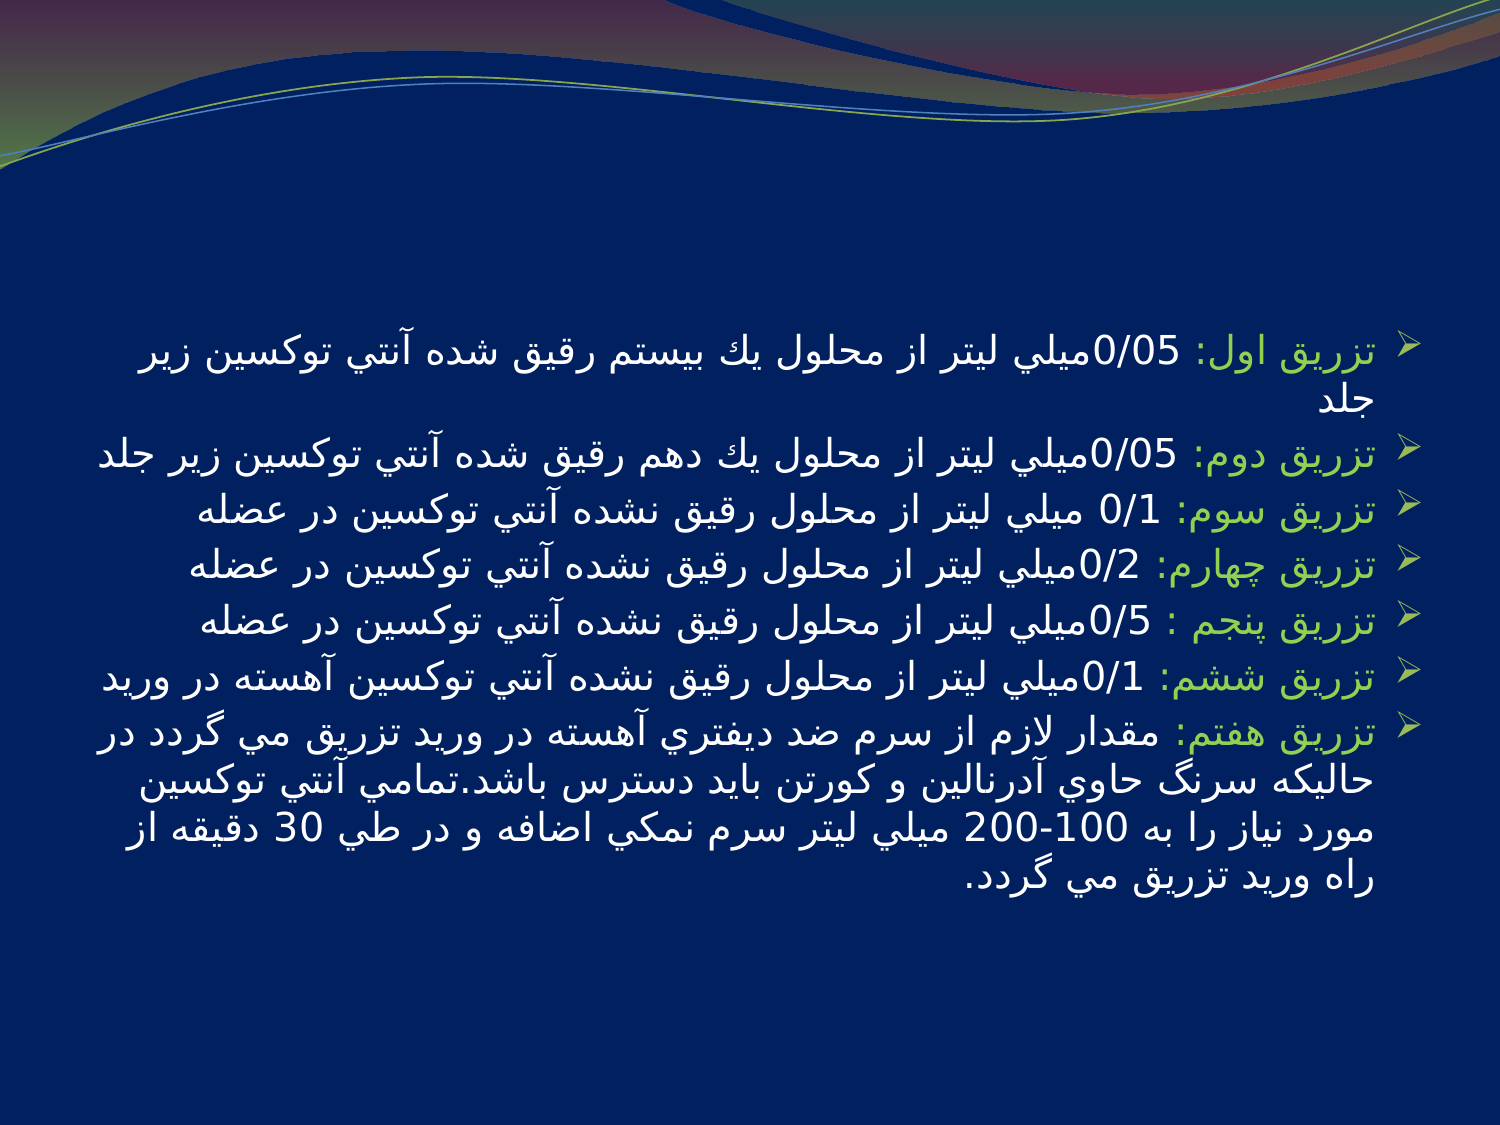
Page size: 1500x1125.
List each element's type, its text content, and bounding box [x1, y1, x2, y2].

list تزريق اول: 0/05ميلي ليتر از محلول يك بيستم رقيق شده آنتي توكسين زير جلد تزريق دوم: 0/05ميلي ليتر از محلول يك دهم رقيق شده آنتي توكسين زير جلد تزريق سوم: 0/1 ميلي ليتر از محلول رقيق نشده آنتي توكسين در عضله تزريق چهارم: 0/2ميلي ليتر از محلول رقيق نشده آنتي توكسين در عضله تزريق پنجم : 0/5ميلي ليتر از محلول رقيق نشده آنتي توكسين در عضله تزريق ششم: 0/1ميلي ليتر از محلول رقيق نشده آنتي توكسين آهسته در وريد تزريق هفتم: مقدار لازم از سرم ضد ديفتري آهسته در وريد تزريق مي گردد در حاليكه سرنگ حاوي آدرنالين و كورتن بايد دسترس باشد.تمامي آنتي توكسين مورد نياز را به 100-200 ميلي ليتر سرم نمكي اضافه و در طي 30 دقيقه از راه وريد تزريق مي گردد. [75, 317, 1425, 1038]
